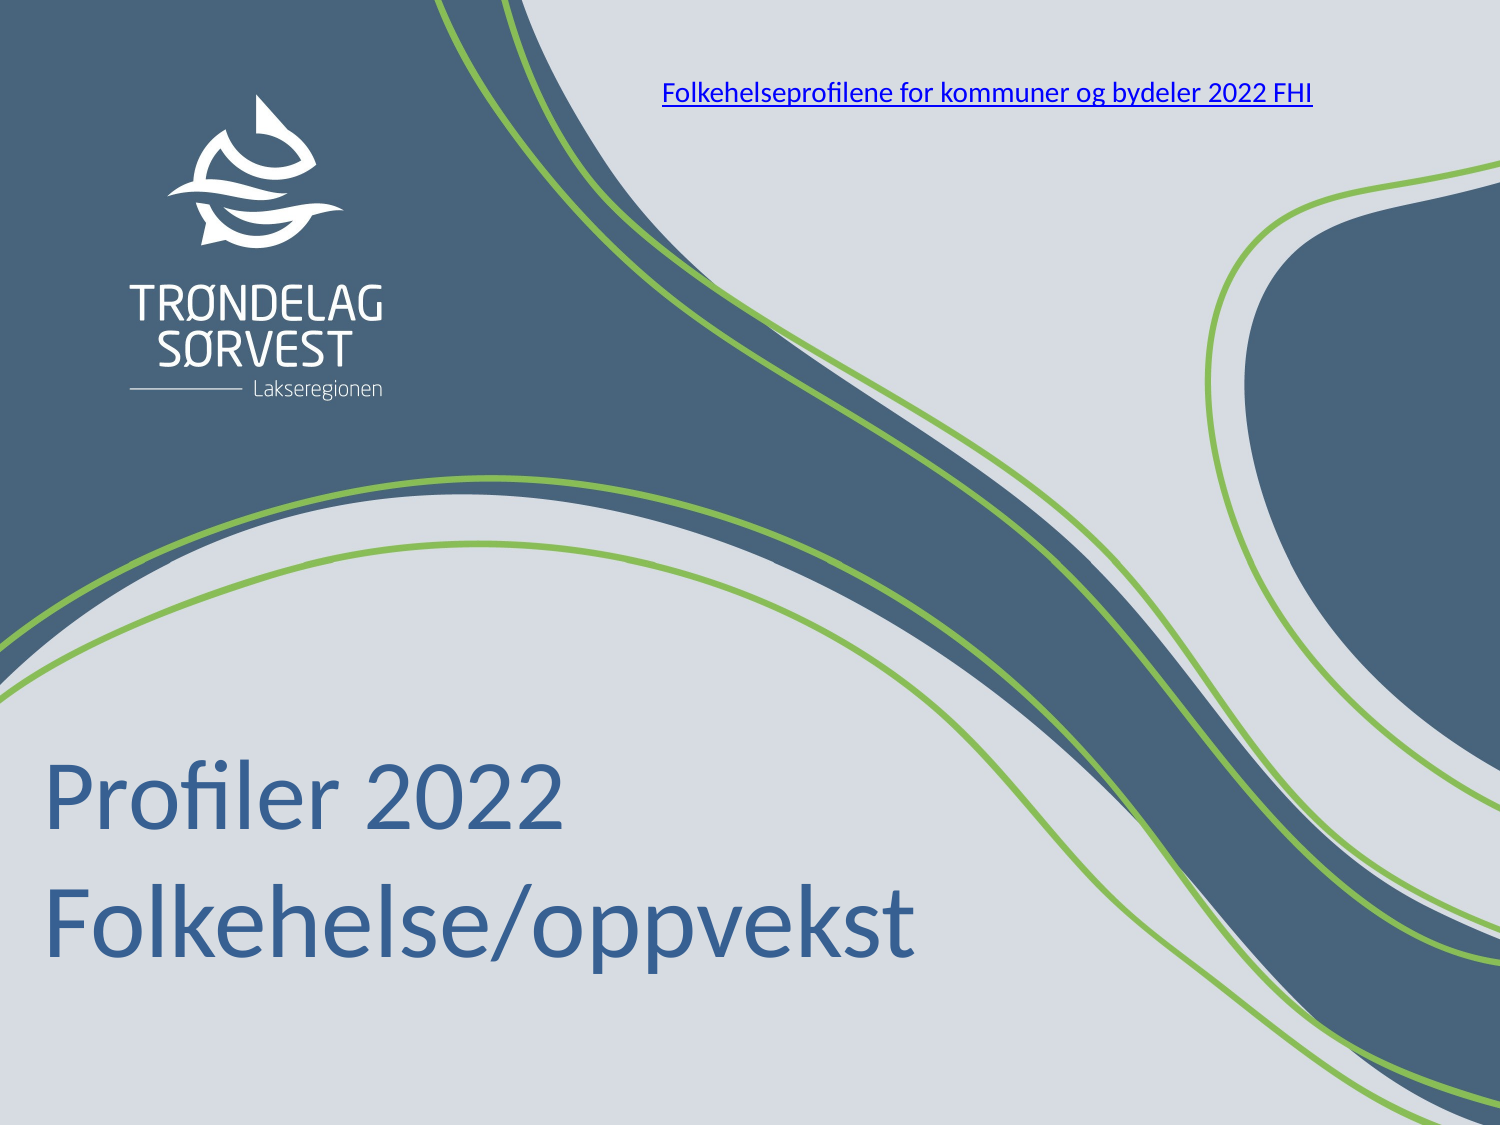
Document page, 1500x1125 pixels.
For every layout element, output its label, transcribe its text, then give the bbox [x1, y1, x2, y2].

text_box Folkehelseprofilene for kommuner og bydeler 2022 FHI [647, 66, 1328, 251]
text_box Profiler 2022 Folkehelse/oppvekst [41, 727, 1010, 1021]
picture [0, 0, 1500, 1125]
